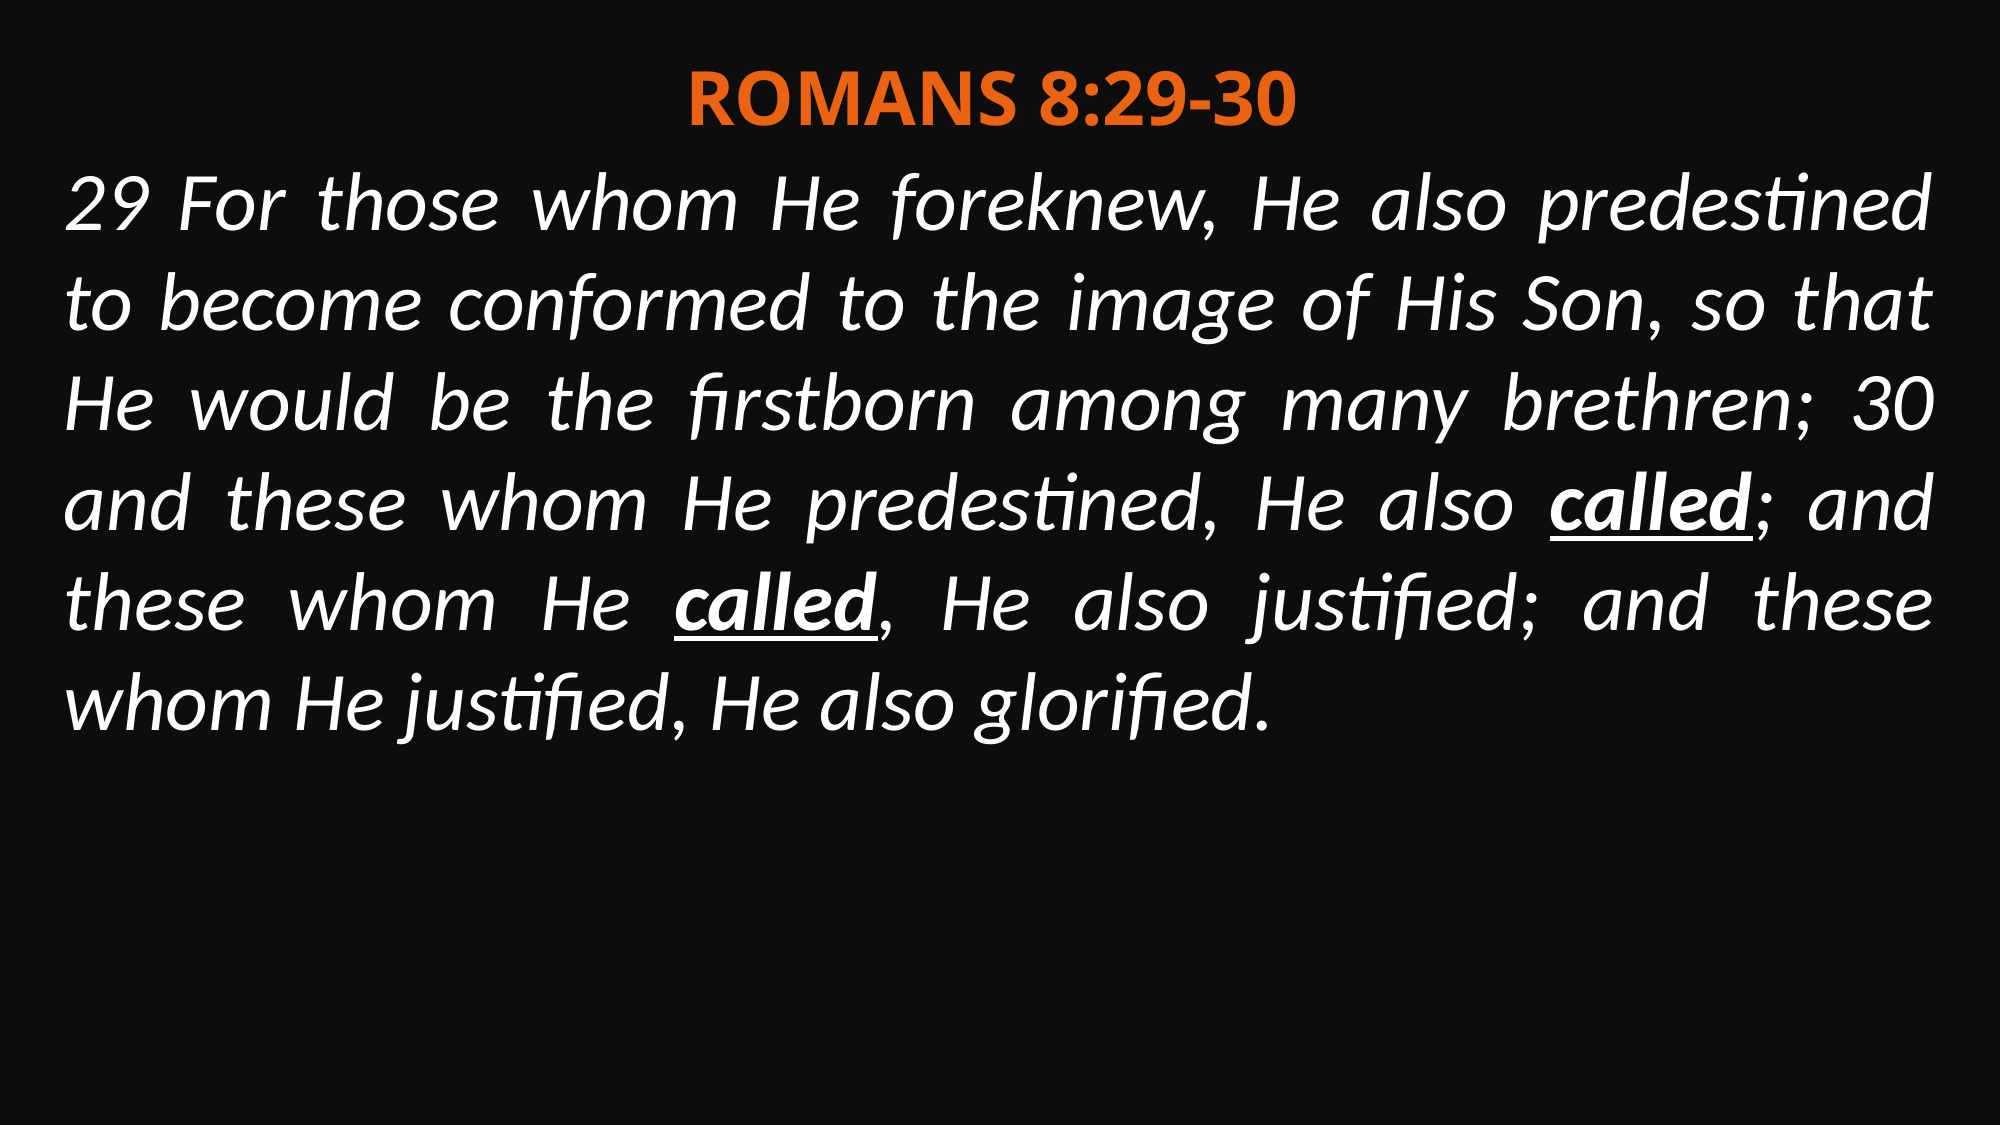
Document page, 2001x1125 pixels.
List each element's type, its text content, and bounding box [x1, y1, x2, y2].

text_box 29 For those whom He foreknew, He also predestined to become conformed to the image of His Son, so that He would be the firstborn among many brethren; 30 and these whom He predestined, He also called; and these whom He called, He also justified; and these whom He justified, He also glorified. [49, 139, 1951, 755]
subtitle Romans 8:29-30 [34, 42, 1951, 184]
